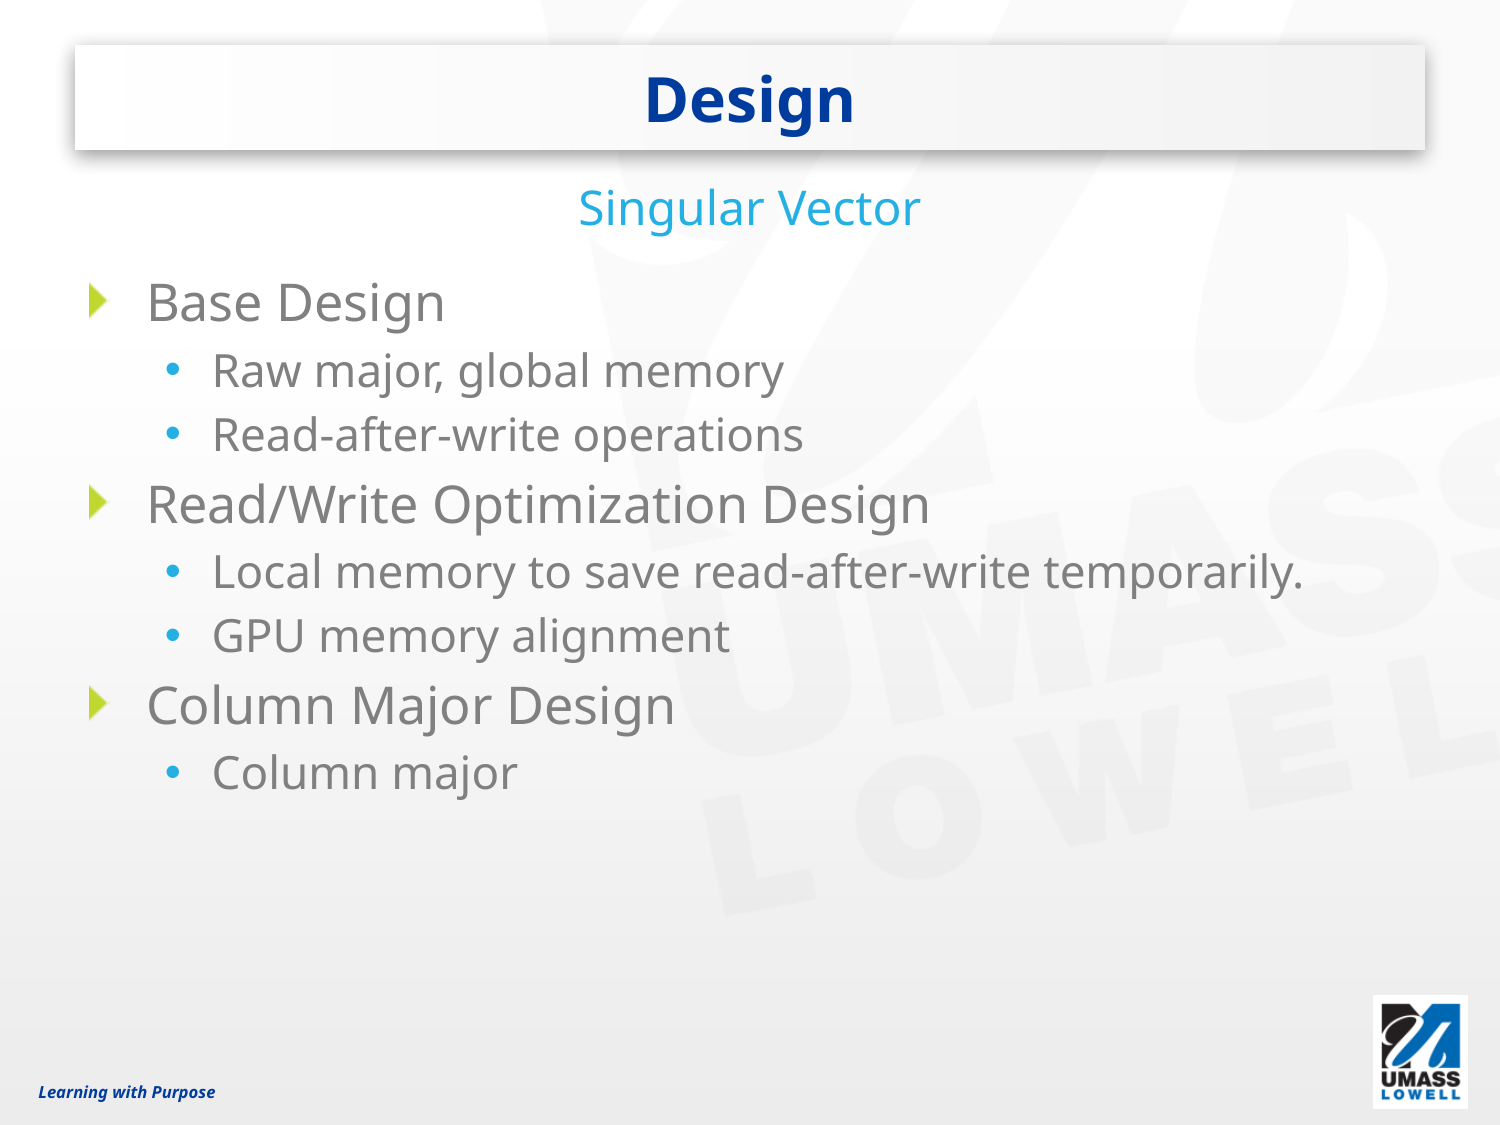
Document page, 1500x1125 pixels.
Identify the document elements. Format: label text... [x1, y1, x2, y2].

list Singular Vector [75, 162, 1425, 250]
picture [0, 0, 1500, 1125]
list Base Design Raw major, global memory Read-after-write operations Read/Write Optimization Design Local memory to save read-after-write temporarily. GPU memory alignment Column Major Design Column major [75, 262, 1425, 1063]
title Design [75, 45, 1425, 150]
